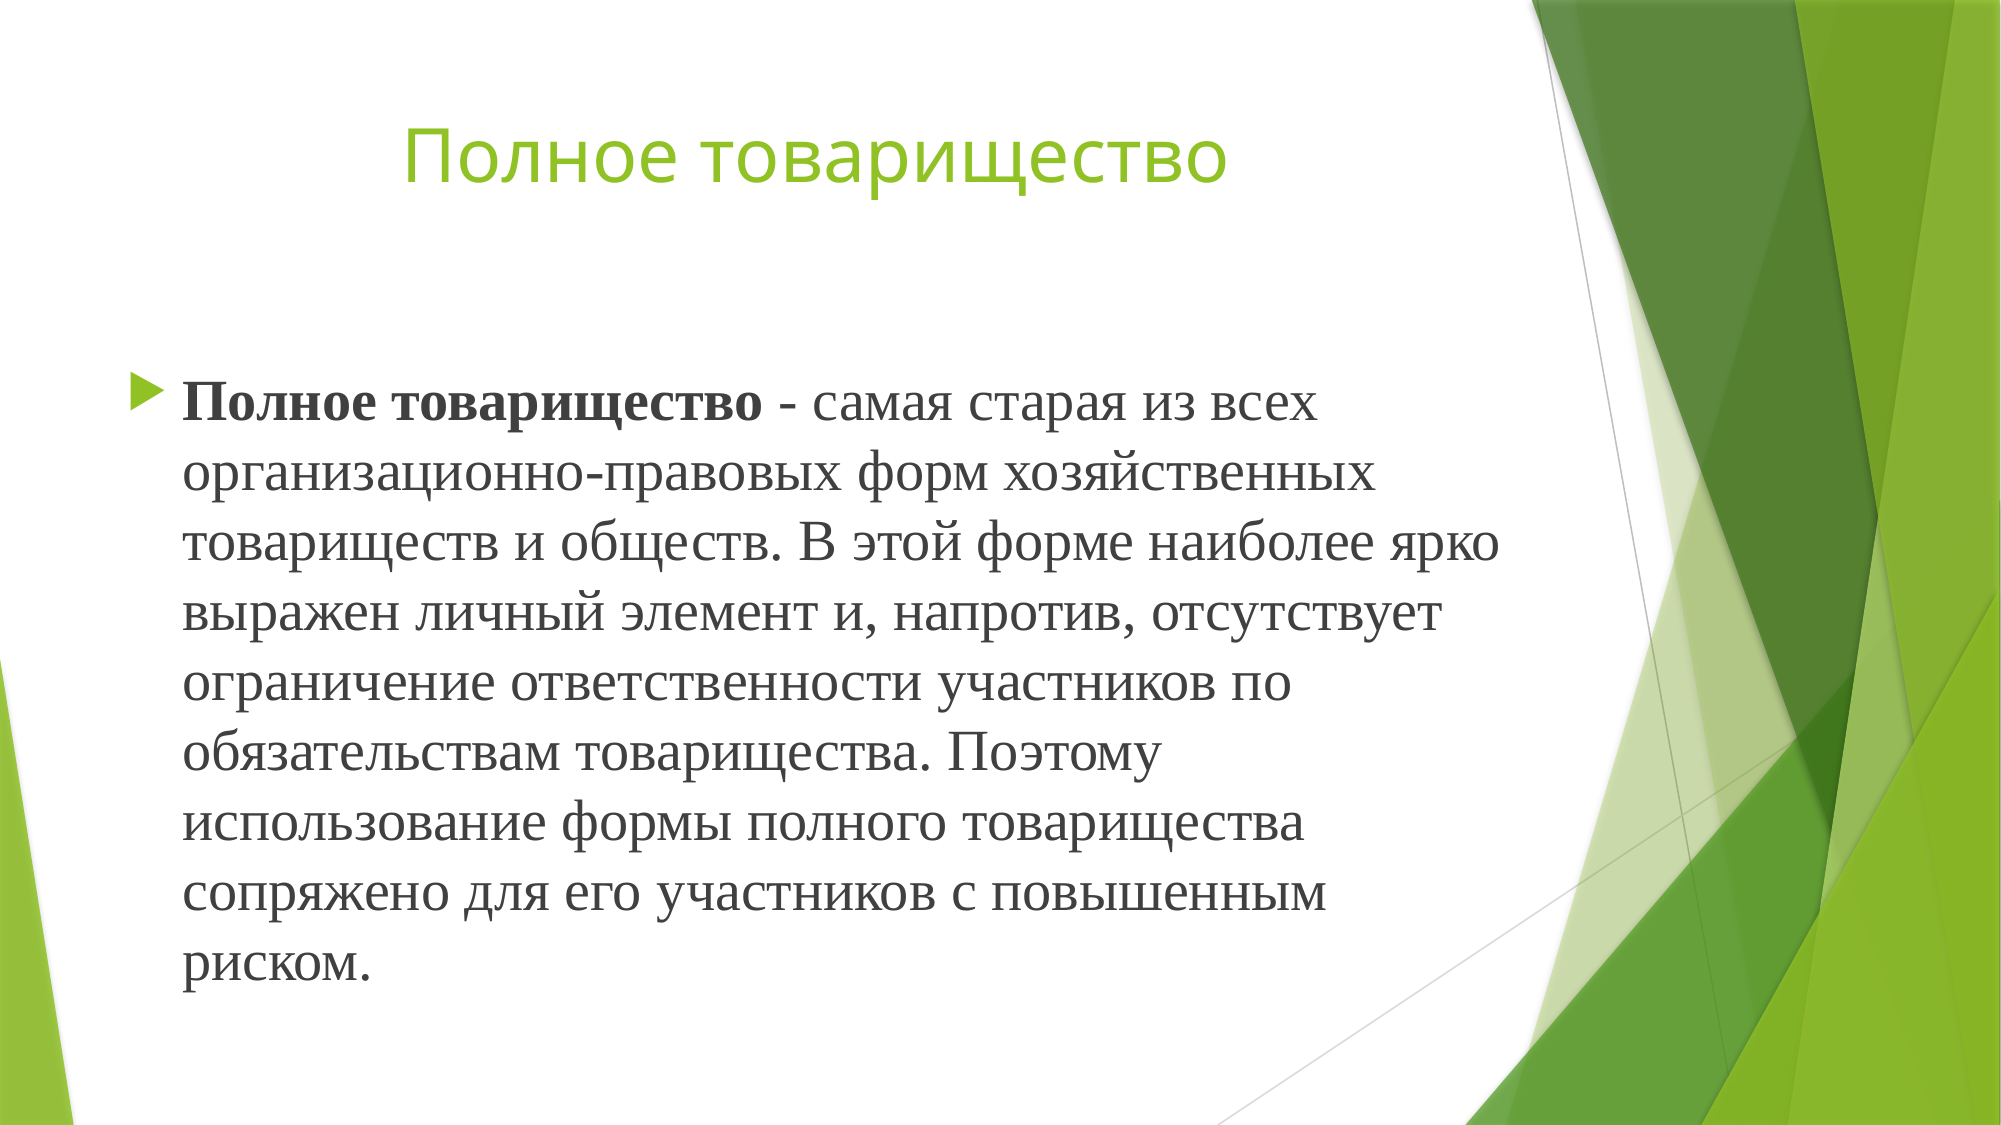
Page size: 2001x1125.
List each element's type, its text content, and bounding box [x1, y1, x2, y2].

list Полное товарищество - самая старая из всех организационно-правовых форм хозяйственных товариществ и обществ. В этой форме наиболее ярко выражен личный элемент и, напротив, отсутствует ограничение ответственности участников по обязательствам товарищества. Поэтому использование формы полного товарищества сопряжено для его участников с повышенным риском. [110, 354, 1522, 992]
title Полное товарищество [110, 99, 1522, 317]
